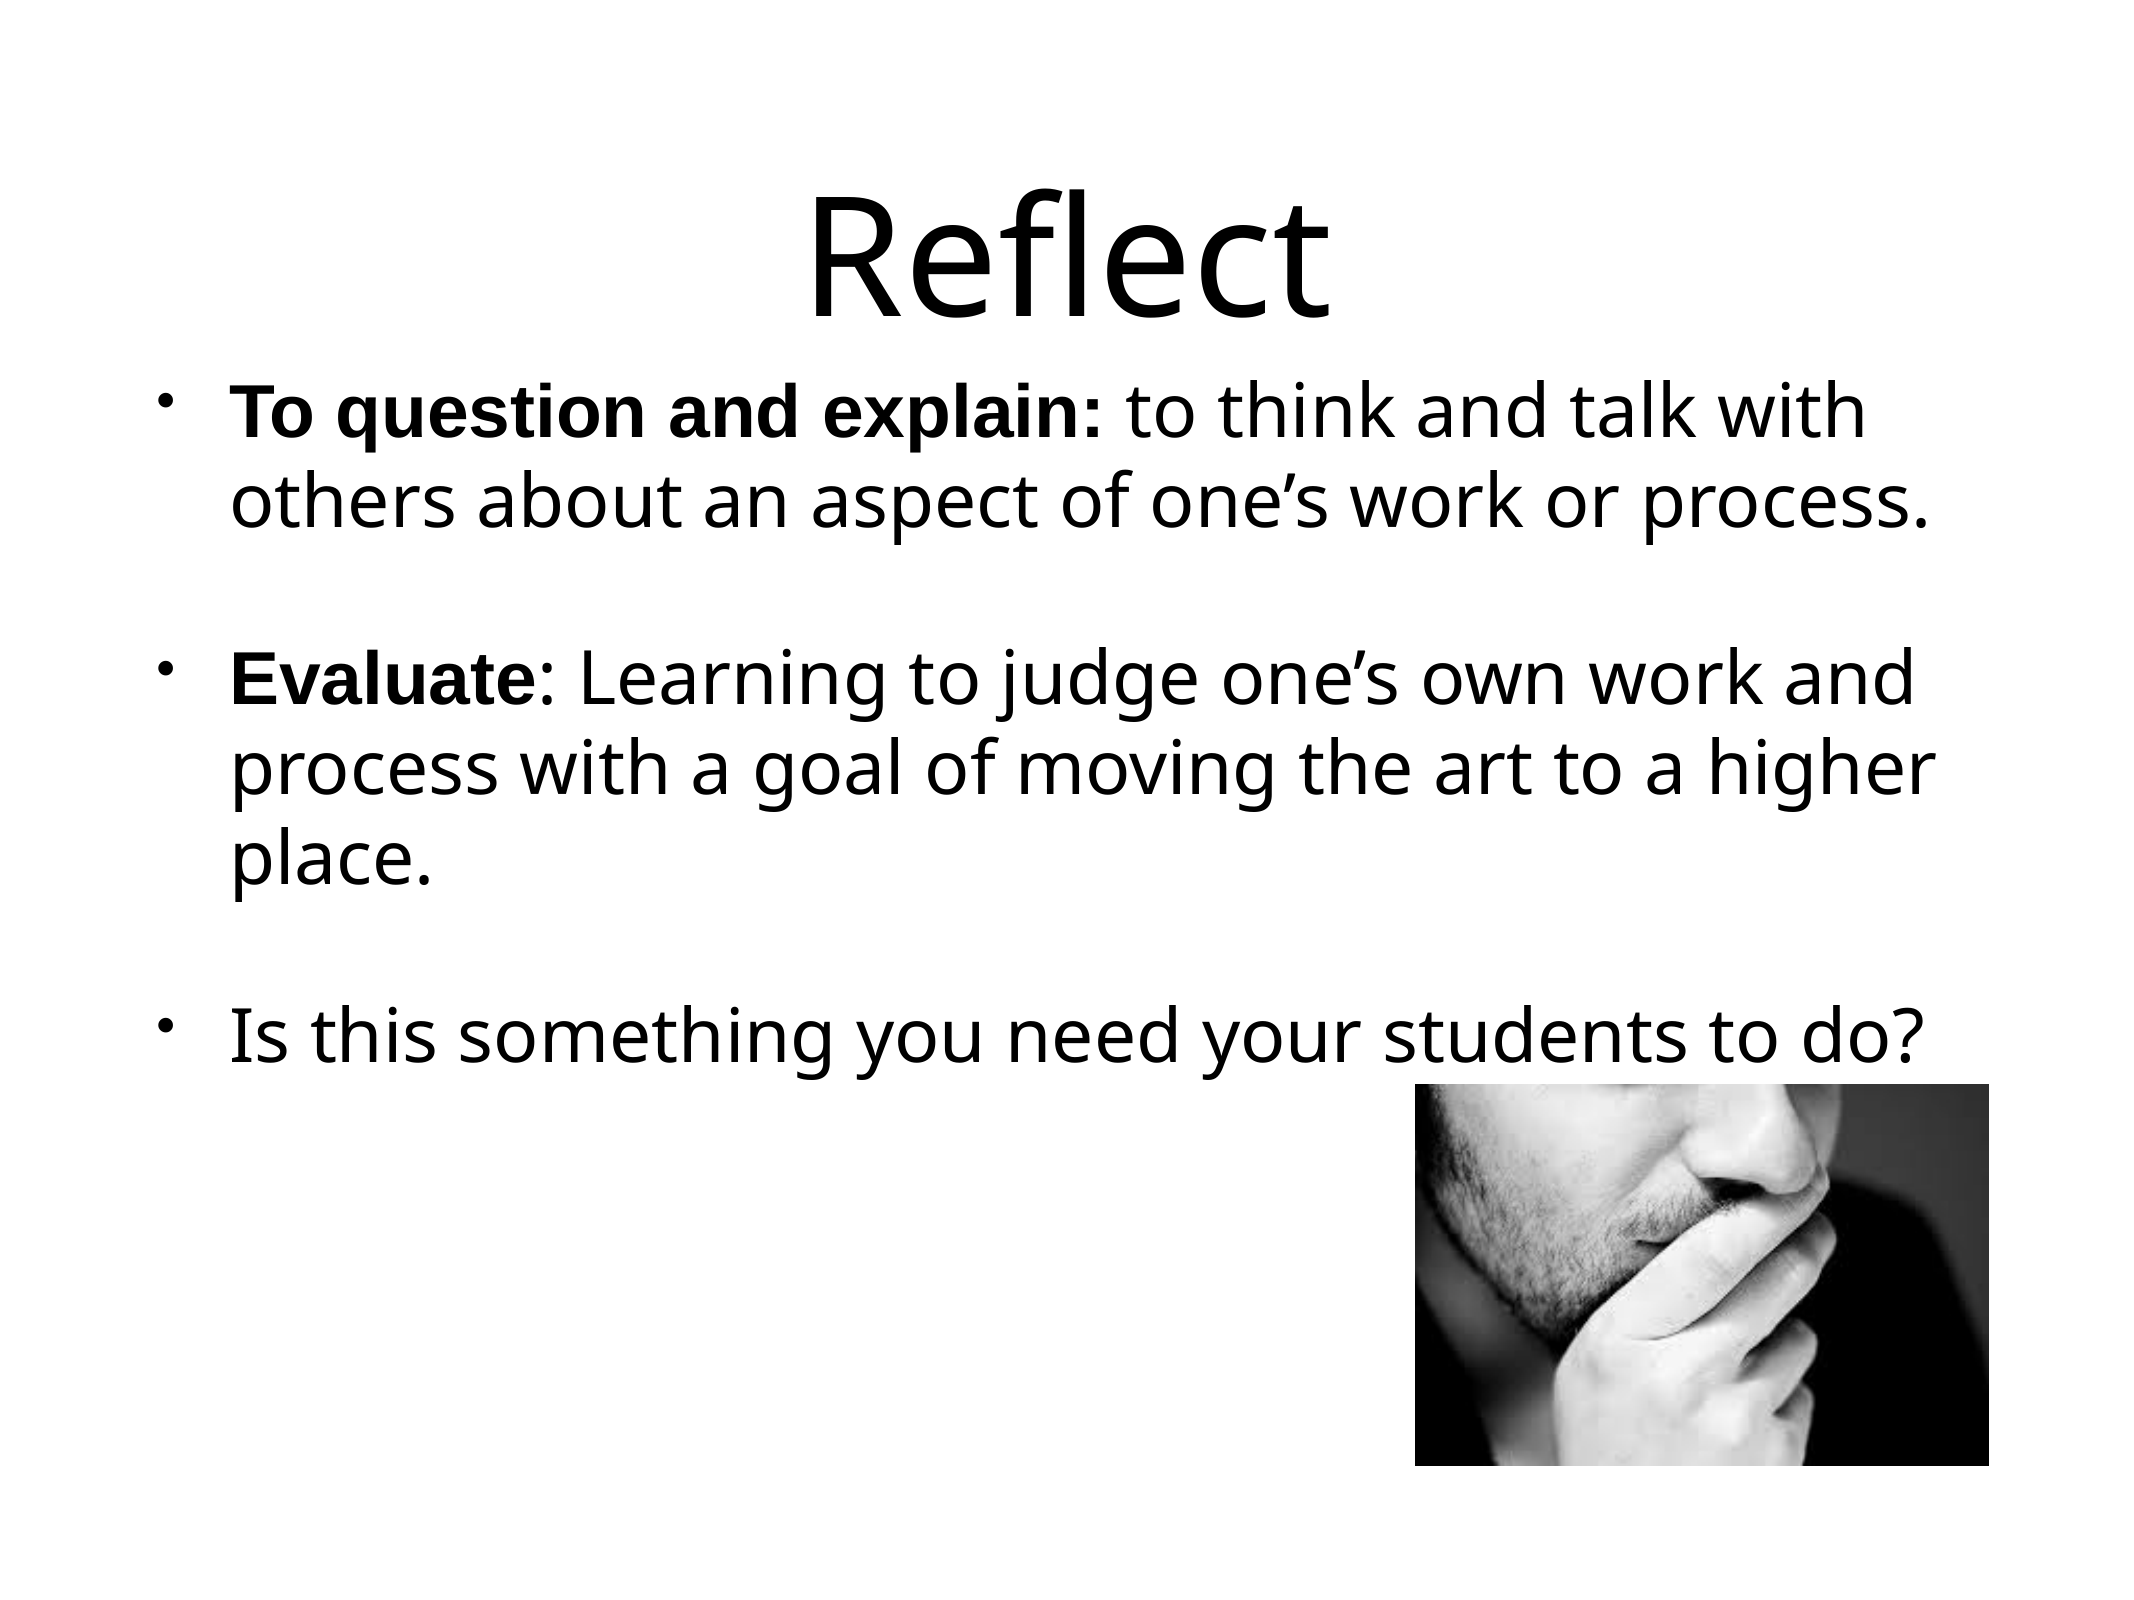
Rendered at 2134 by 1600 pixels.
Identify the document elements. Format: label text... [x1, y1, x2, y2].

list To question and explain: to think and talk with others about an aspect of one’s work or process. Evaluate: Learning to judge one’s own work and process with a goal of moving the art to a higher place. Is this something you need your students to do? [155, 203, 1978, 1236]
picture [1414, 1083, 1989, 1466]
title Reflect [155, 72, 1978, 203]
